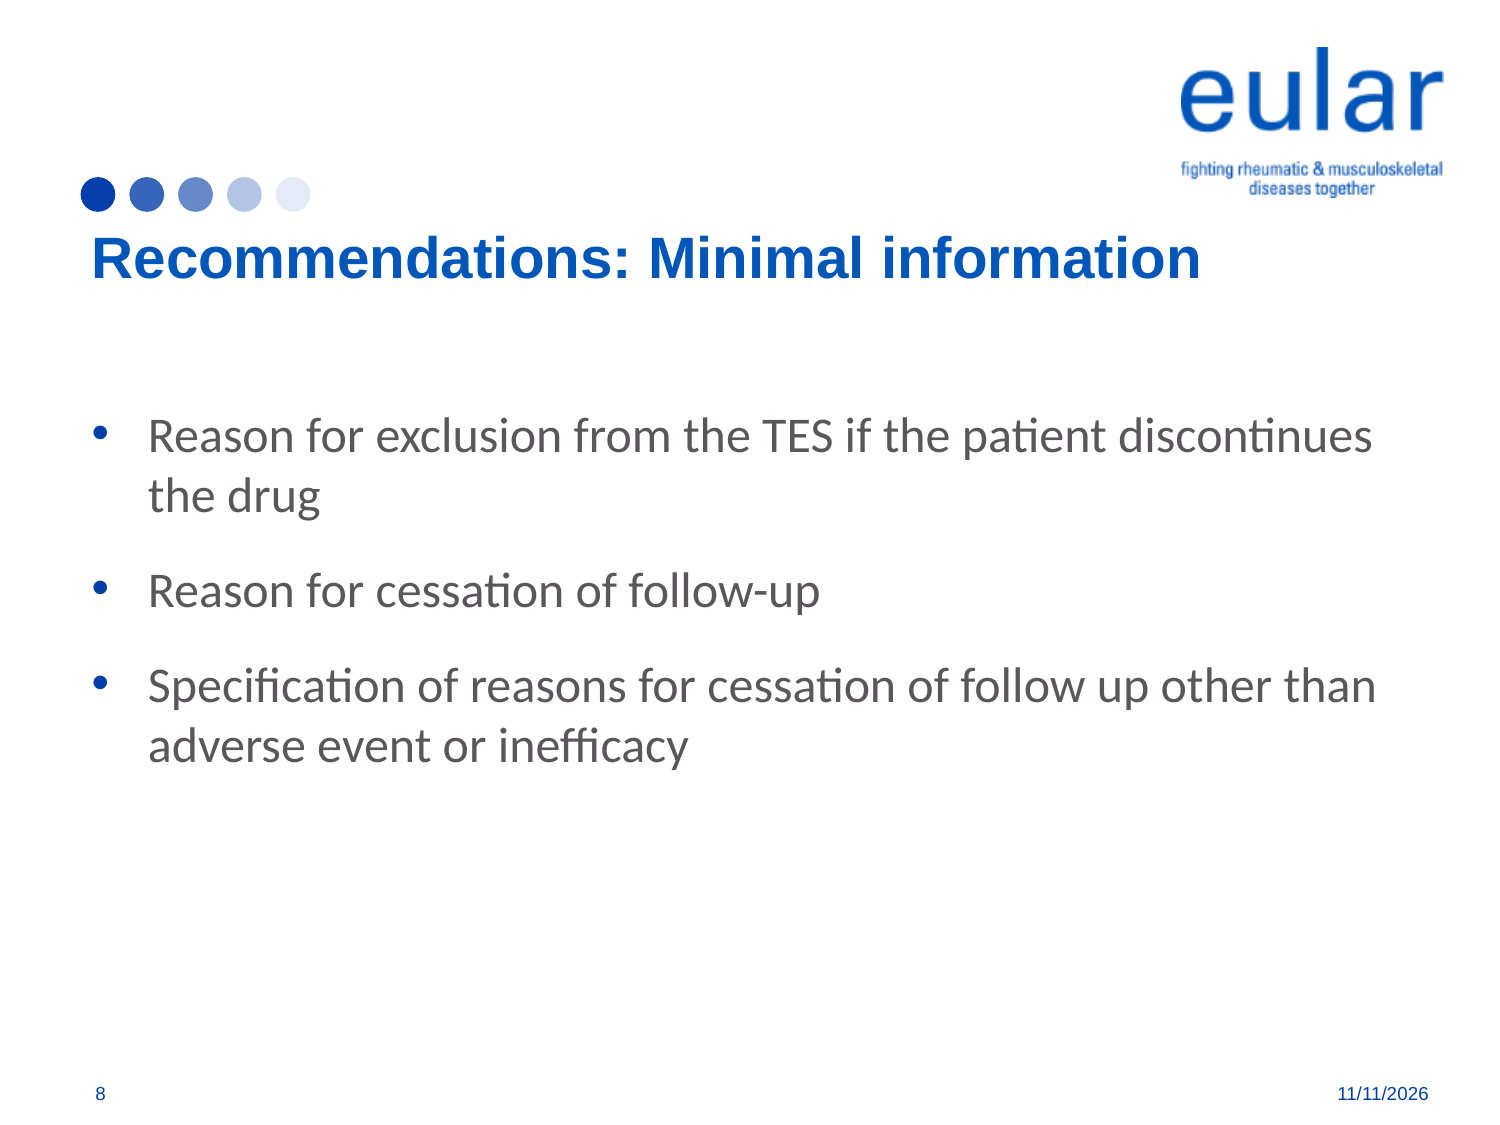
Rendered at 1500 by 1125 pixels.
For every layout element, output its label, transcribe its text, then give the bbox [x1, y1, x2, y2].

title Recommendations: Minimal information [76, 213, 1444, 318]
list Reason for exclusion from the TES if the patient discontinues the drug Reason for cessation of follow-up Specification of reasons for cessation of follow up other than adverse event or inefficacy [76, 394, 1444, 1072]
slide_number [1242, 1062, 1444, 1123]
picture [1181, 47, 1444, 198]
slide_number 8 [80, 1062, 224, 1123]
